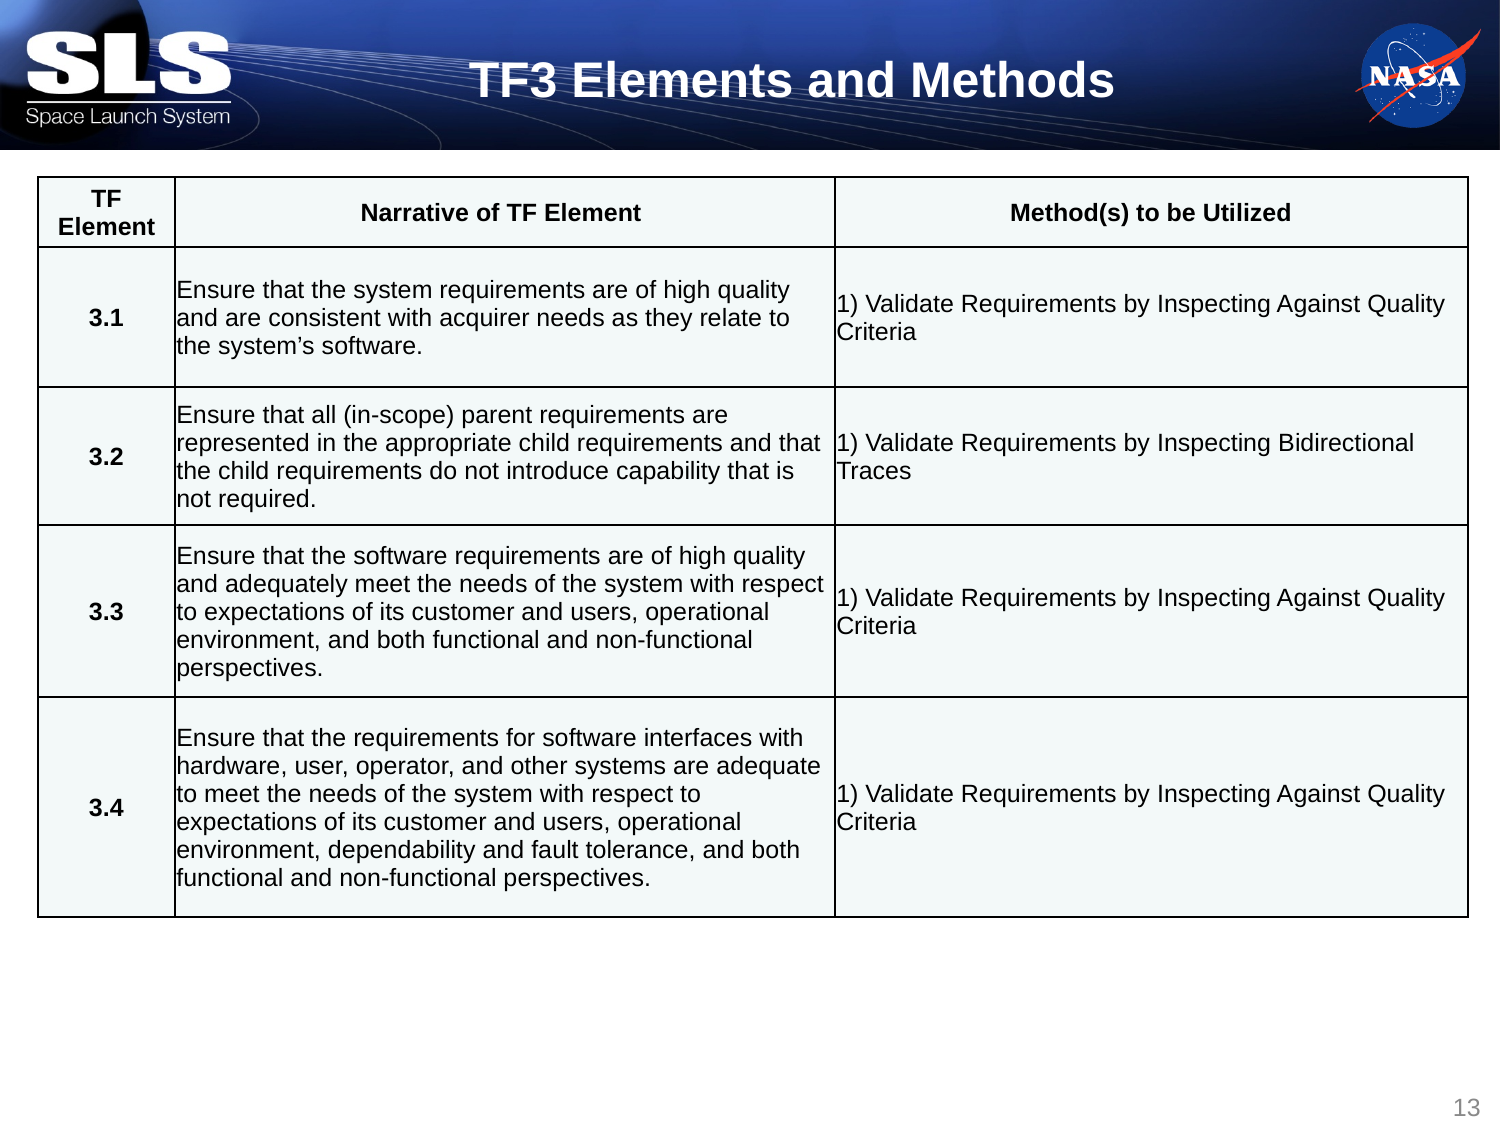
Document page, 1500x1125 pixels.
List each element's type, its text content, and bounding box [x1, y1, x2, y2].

table_cell 3.1 [39, 248, 174, 386]
table_cell 1) Validate Requirements by Inspecting Against Quality Criteria [836, 698, 1467, 916]
table_cell Ensure that all (in-scope) parent requirements are represented in the appropriate child requirements and that the child requirements do not introduce capability that is not required. [176, 388, 834, 524]
table_cell 3.3 [39, 526, 174, 696]
table_cell Ensure that the software requirements are of high quality and adequately meet the needs of the system with respect to expectations of its customer and users, operational environment, and both functional and non-functional perspectives. [176, 526, 834, 696]
table_header TF Element [39, 178, 174, 246]
table_cell 1) Validate Requirements by Inspecting Bidirectional Traces [836, 388, 1467, 524]
slide_number 13 [1359, 1088, 1496, 1124]
table_cell 1) Validate Requirements by Inspecting Against Quality Criteria [836, 248, 1467, 386]
picture [0, 0, 1500, 150]
table_cell Ensure that the system requirements are of high quality and are consistent with acquirer needs as they relate to the system’s software. [176, 248, 834, 386]
table_cell 3.4 [39, 698, 174, 916]
table_cell Ensure that the requirements for software interfaces with hardware, user, operator, and other systems are adequate to meet the needs of the system with respect to expectations of its customer and users, operational environment, dependability and fault tolerance, and both functional and non-functional perspectives. [176, 698, 834, 916]
table_header Narrative of TF Element [176, 178, 834, 246]
table_header Method(s) to be Utilized [836, 178, 1467, 246]
table_cell 1) Validate Requirements by Inspecting Against Quality Criteria [836, 526, 1467, 696]
table_cell 3.2 [39, 388, 174, 524]
title TF3 Elements and Methods [240, 27, 1345, 128]
